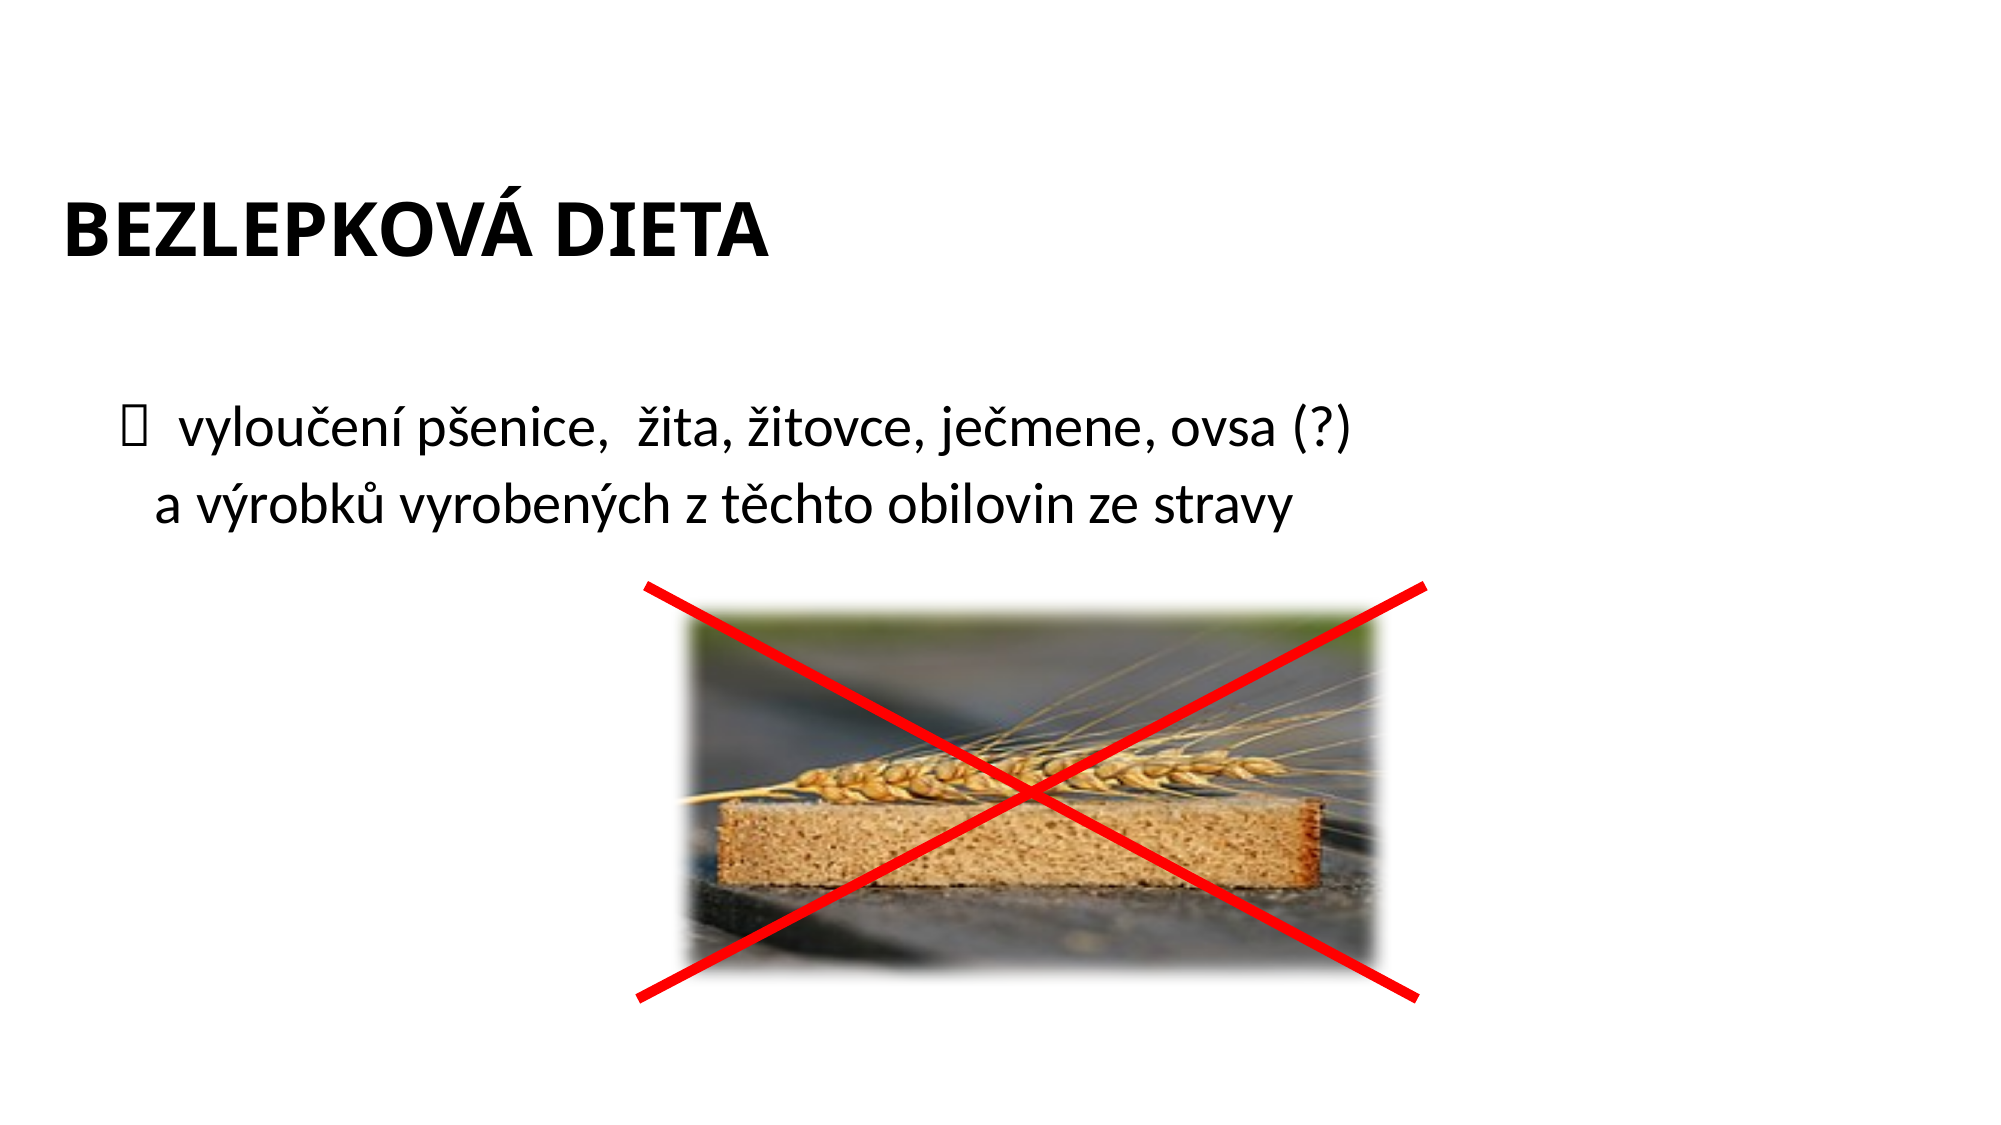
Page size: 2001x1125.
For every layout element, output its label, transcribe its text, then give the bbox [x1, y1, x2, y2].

list  vyloučení pšenice, žita, žitovce, ječmene, ovsa (?) a výrobků vyrobených z těchto obilovin ze stravy [102, 302, 1930, 1017]
title BEZLEPKOVÁ DIETA [46, 174, 1772, 291]
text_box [637, 585, 1426, 1000]
